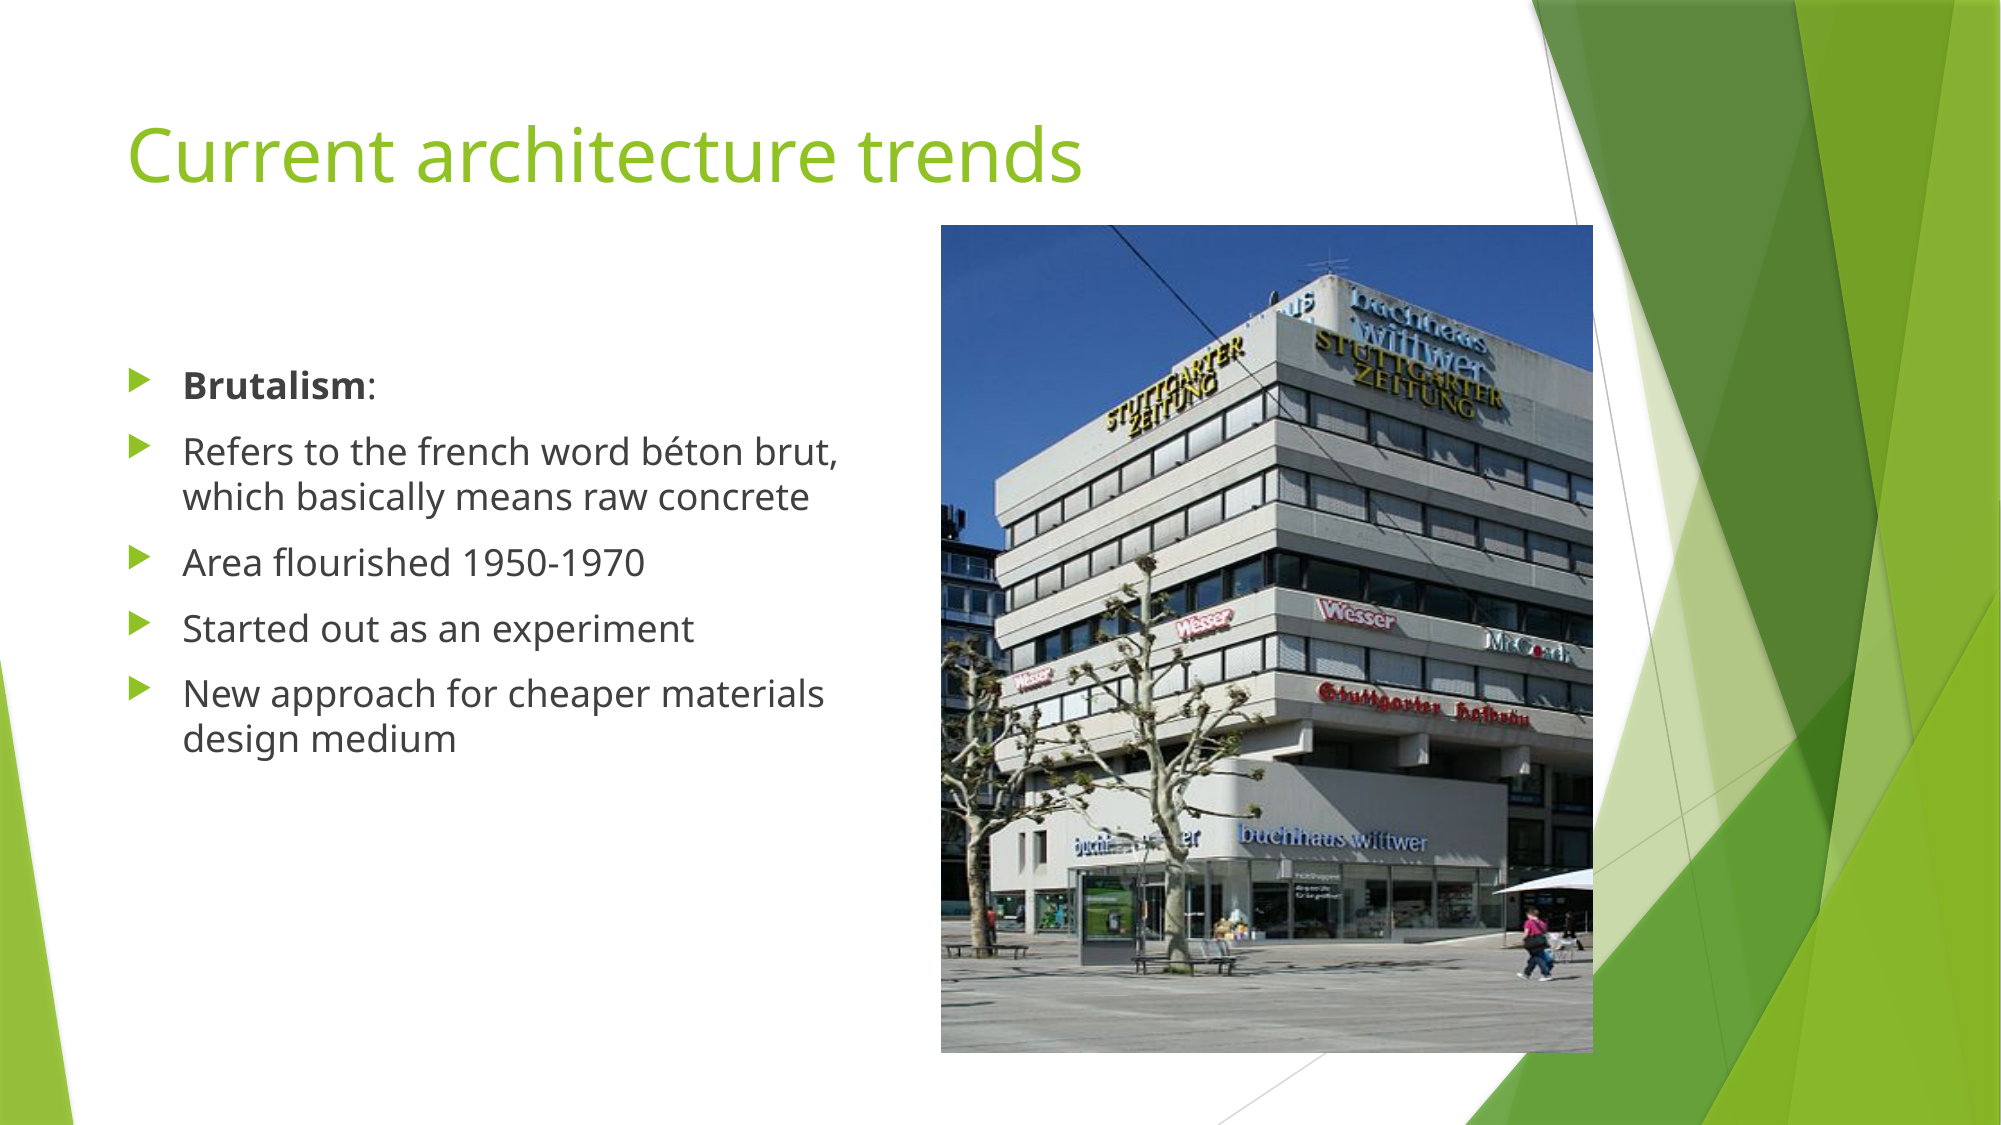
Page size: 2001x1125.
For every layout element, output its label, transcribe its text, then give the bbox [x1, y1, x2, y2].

picture [940, 225, 1594, 1053]
title Current architecture trends [111, 99, 1522, 317]
list Brutalism: Refers to the french word béton brut, which basically means raw concrete Area flourished 1950-1970 Started out as an experiment New approach for cheaper materials as a design medium [111, 354, 935, 992]
